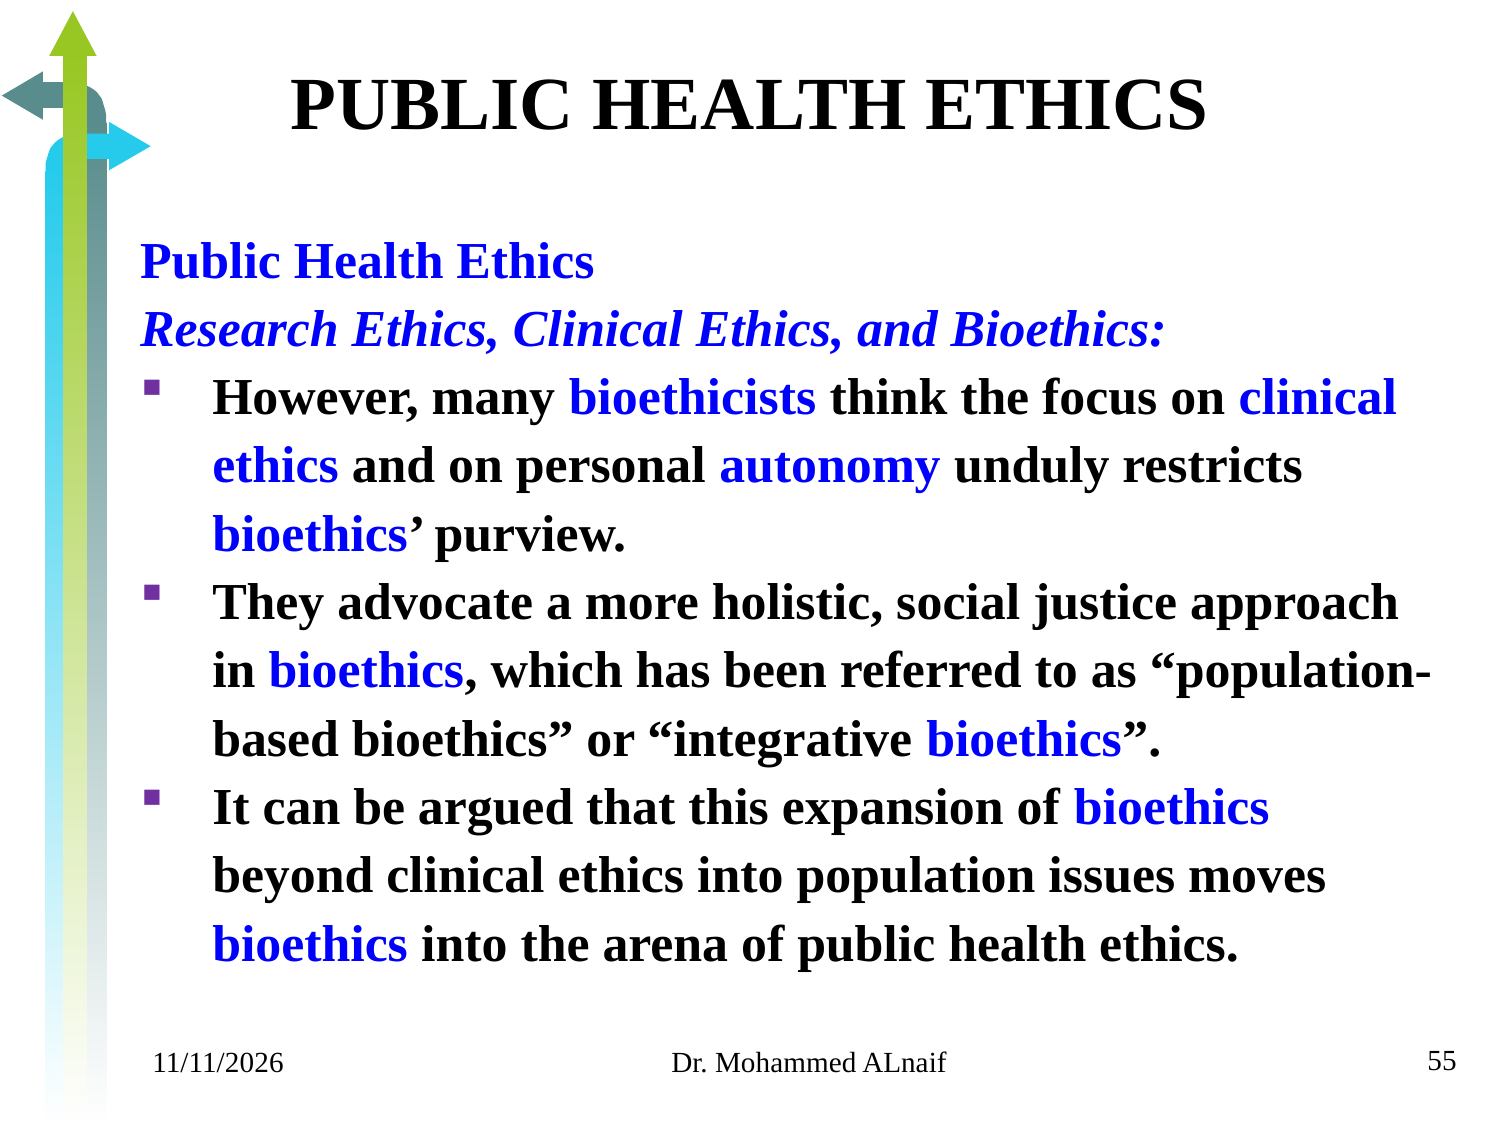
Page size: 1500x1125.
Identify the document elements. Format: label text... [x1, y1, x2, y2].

slide_number 55 [1074, 1021, 1473, 1097]
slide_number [137, 1022, 540, 1098]
list Public Health Ethics Research Ethics, Clinical Ethics, and Bioethics: However, many bioethicists think the focus on clinical ethics and on personal autonomy unduly restricts bioethics’ purview. They advocate a more holistic, social justice approach in bioethics, which has been referred to as “population-based bioethics” or “integrative bioethics”. It can be argued that this expansion of bioethics beyond clinical ethics into population issues moves bioethics into the arena of public health ethics. [125, 212, 1450, 1006]
footer Dr. Mohammed ALnaif [571, 1023, 1047, 1099]
title PUBLIC HEALTH ETHICS [75, 37, 1425, 163]
